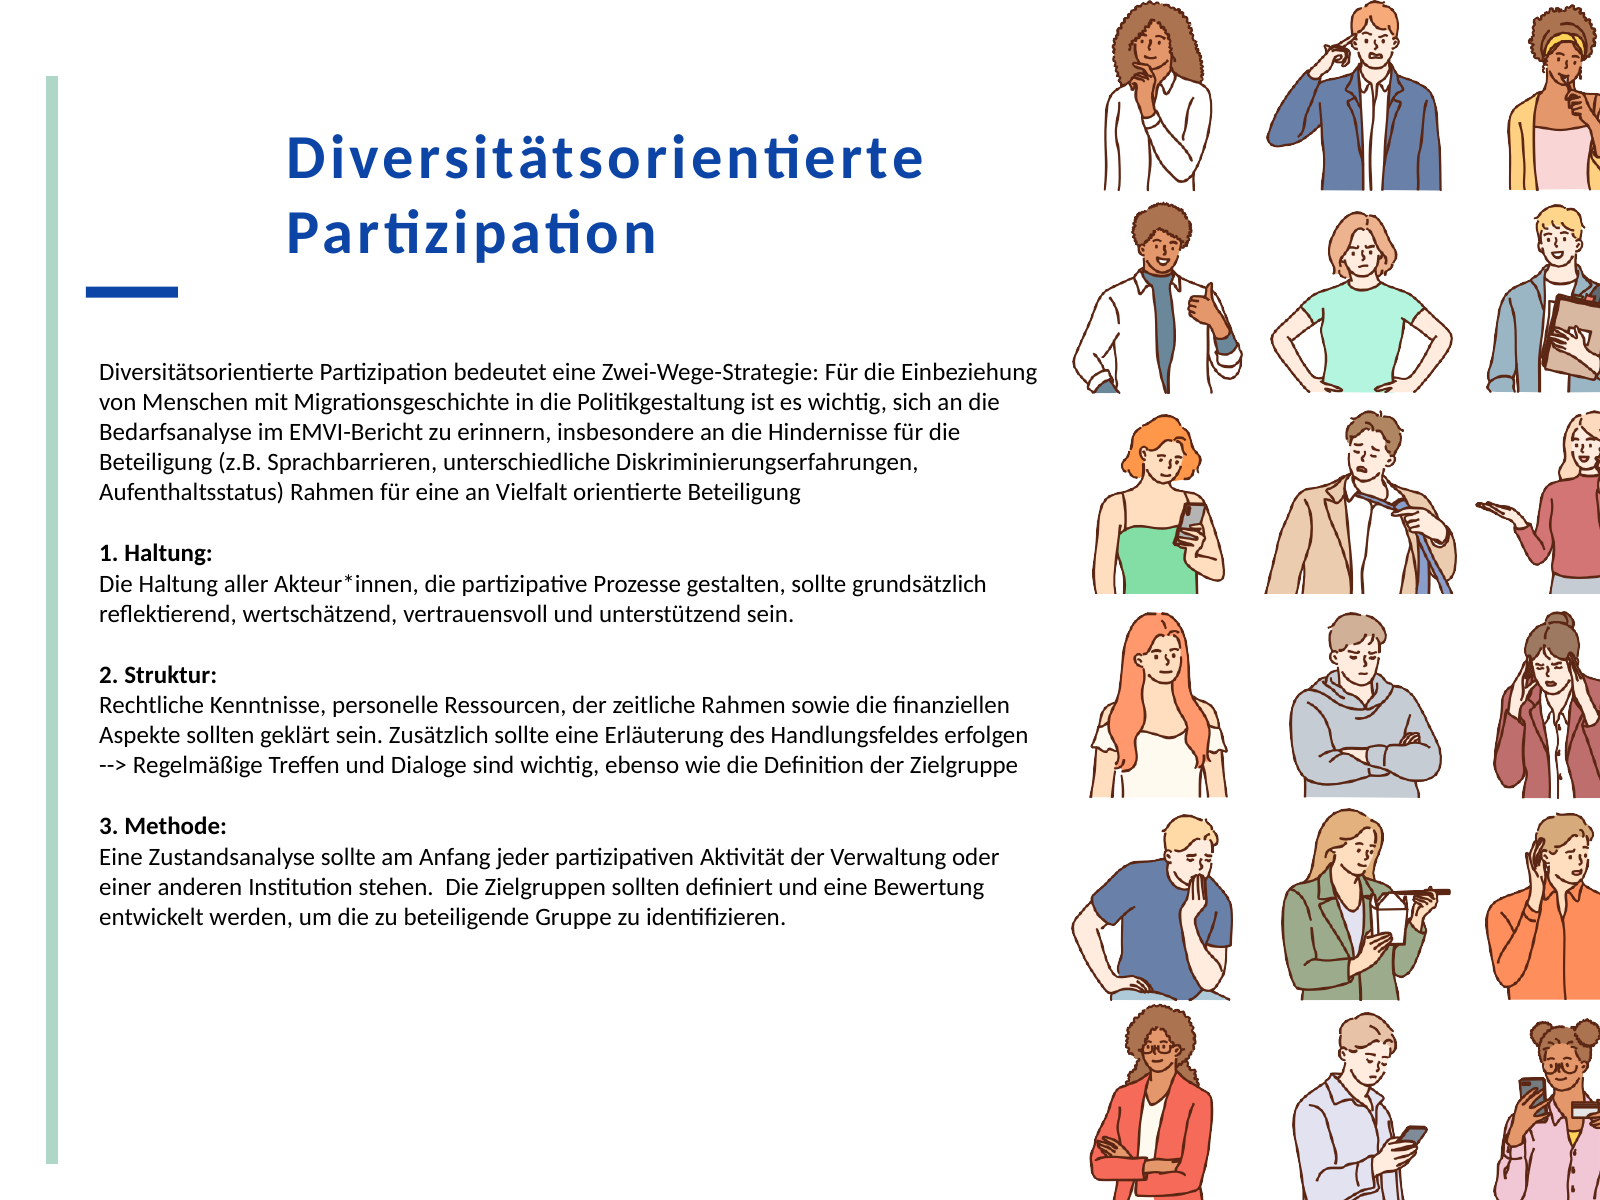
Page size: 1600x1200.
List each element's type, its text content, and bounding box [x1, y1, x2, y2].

picture [1292, 1012, 1428, 1200]
picture [1269, 211, 1453, 393]
picture [1493, 611, 1600, 799]
picture [1088, 612, 1228, 799]
picture [1475, 410, 1600, 594]
picture [1288, 612, 1443, 799]
picture [1071, 813, 1233, 1200]
title Diversitätsorientierte Partizipation [284, 113, 1066, 317]
picture [1281, 808, 1451, 1001]
picture [1071, 0, 1243, 394]
picture [1506, 3, 1600, 192]
picture [1484, 812, 1600, 1000]
picture [1092, 414, 1225, 594]
picture [1266, 0, 1442, 191]
text_box [85, 286, 178, 298]
picture [1486, 204, 1600, 393]
text_box Diversitätsorientierte Partizipation bedeutet eine Zwei-Wege-Strategie: Für die Einbeziehung von Menschen mit Migrationsgeschichte in die Politikgestaltung ist es wichtig, sich an die Bedarfsanalyse im EMVI-Bericht zu erinnern, insbesondere an die Hindernisse für die Beteiligung (z.B. Sprachbarrieren, unterschiedliche Diskriminierungserfahrungen, Aufenthaltsstatus) Rahmen für eine an Vielfalt orientierte Beteiligung 1. Haltung: Die Haltung aller Akteur*innen, die partizipative Prozesse gestalten, sollte grundsätzlich reflektierend, wertschätzend, vertrauensvoll und unterstützend sein. 2. Struktur: Rechtliche Kenntnisse, personelle Ressourcen, der zeitliche Rahmen sowie die finanziellen Aspekte sollten geklärt sein. Zusätzlich sollte eine Erläuterung des Handlungsfeldes erfolgen --> Regelmäßige Treffen und Dialoge sind wichtig, ebenso wie die Definition der Zielgruppe 3. Methode: Eine Zustandsanalyse sollte am Anfang jeder partizipativen Aktivität der Verwaltung oder einer anderen Institution stehen. Die Zielgruppen sollten definiert und eine Bewertung entwickelt werden, um die zu beteiligende Gruppe zu identifizieren. Source: https://awo-migration-behinderung.de/wp-content/uploads/Praxischeck- Vielfalt-Beteiligung-Inklusion-2020.pdf p. 48 [99, 350, 1044, 1200]
picture [1492, 1017, 1600, 1200]
picture [1264, 410, 1457, 594]
